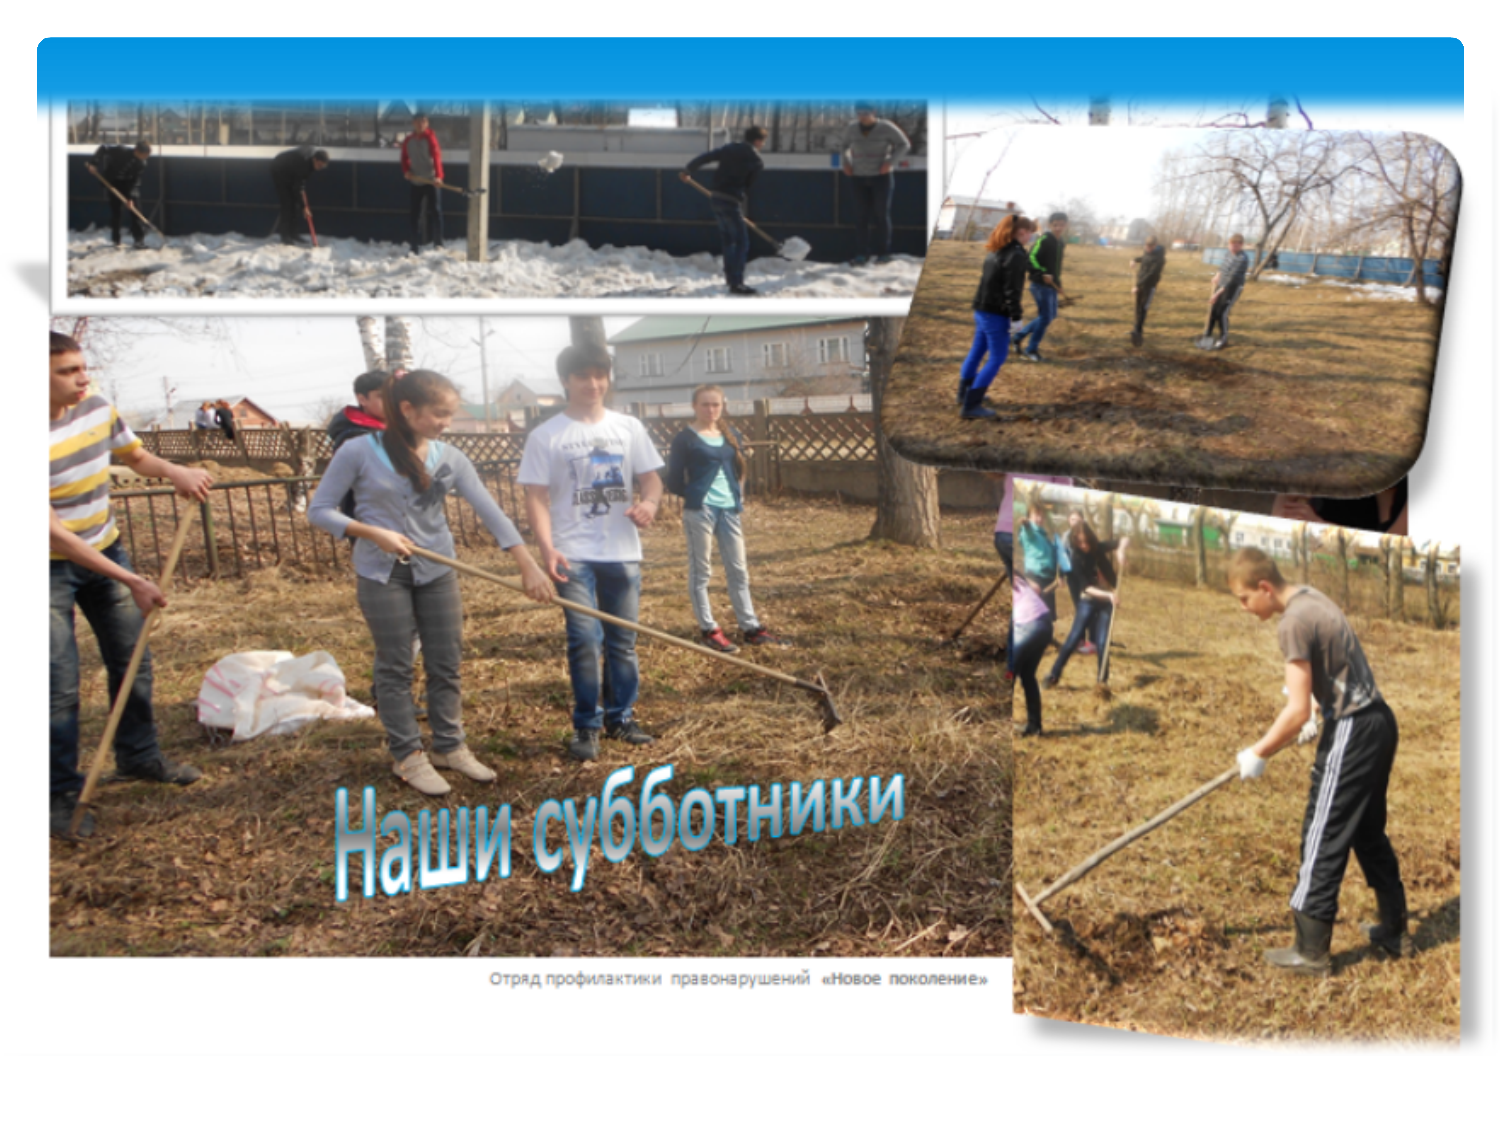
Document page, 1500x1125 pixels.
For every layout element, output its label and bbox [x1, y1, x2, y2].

picture [0, 89, 1500, 1056]
